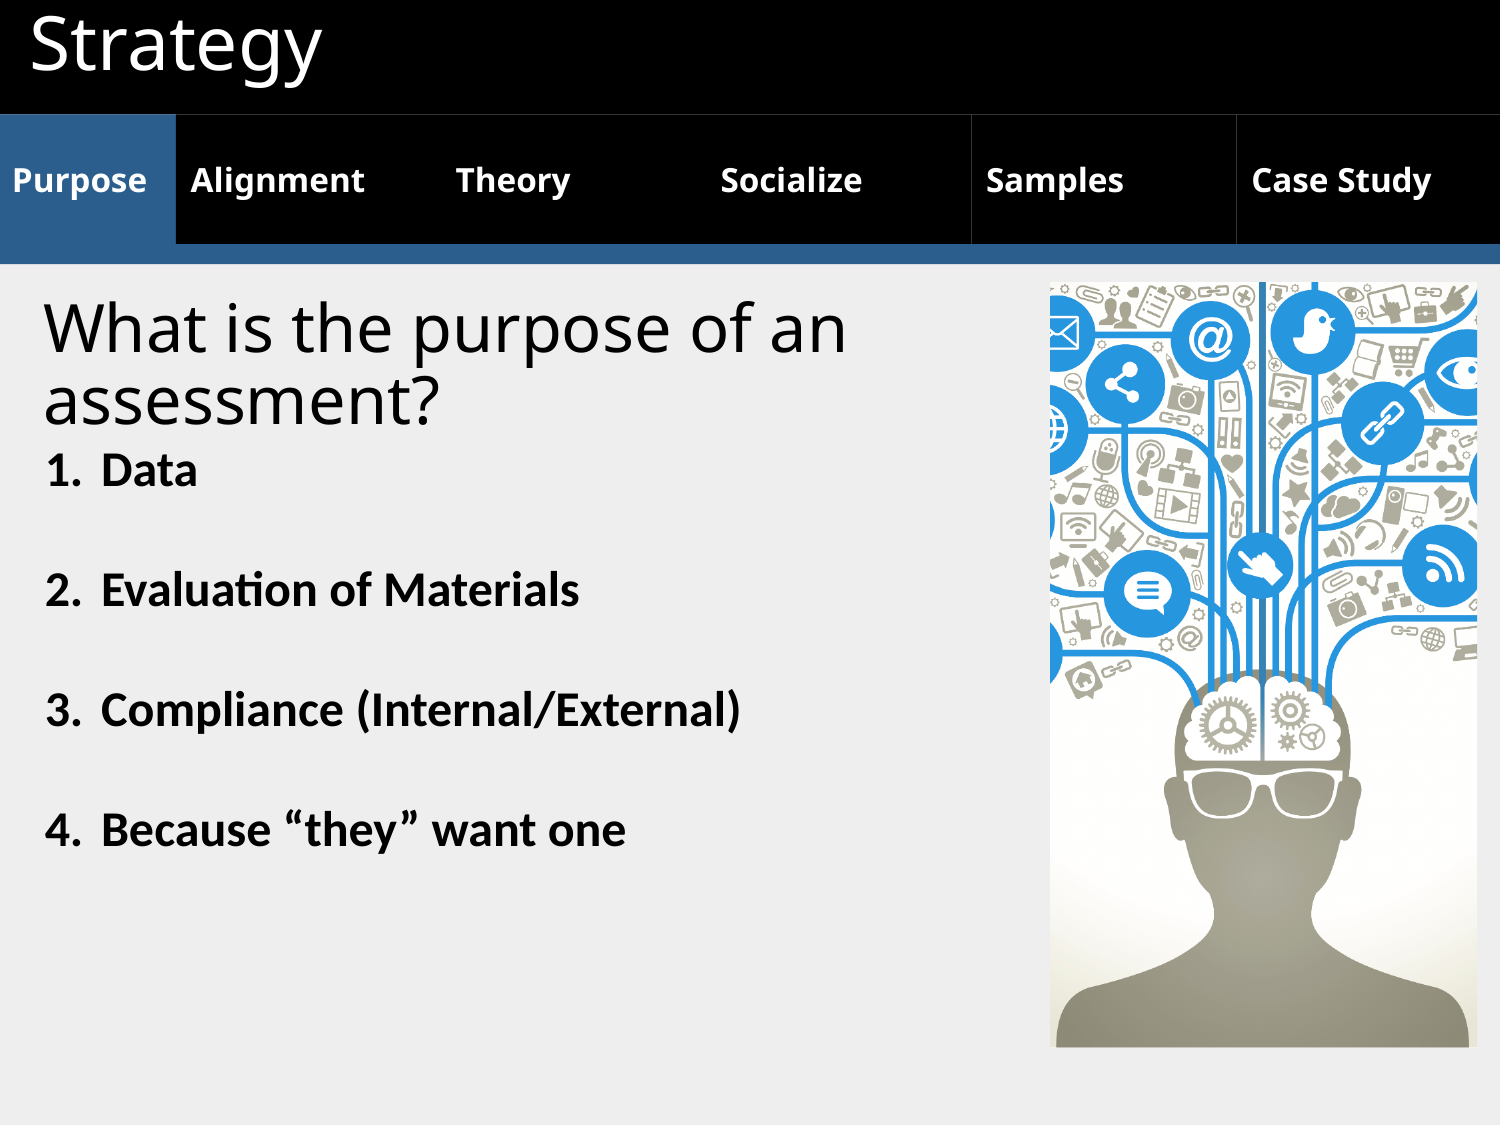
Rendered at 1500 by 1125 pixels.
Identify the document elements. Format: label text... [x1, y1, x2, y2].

picture [1050, 281, 1478, 1048]
text_box Data Evaluation of Materials Compliance (Internal/External) Because “they” want one [29, 428, 1025, 909]
list What is the purpose of an assessment? [28, 287, 1050, 415]
